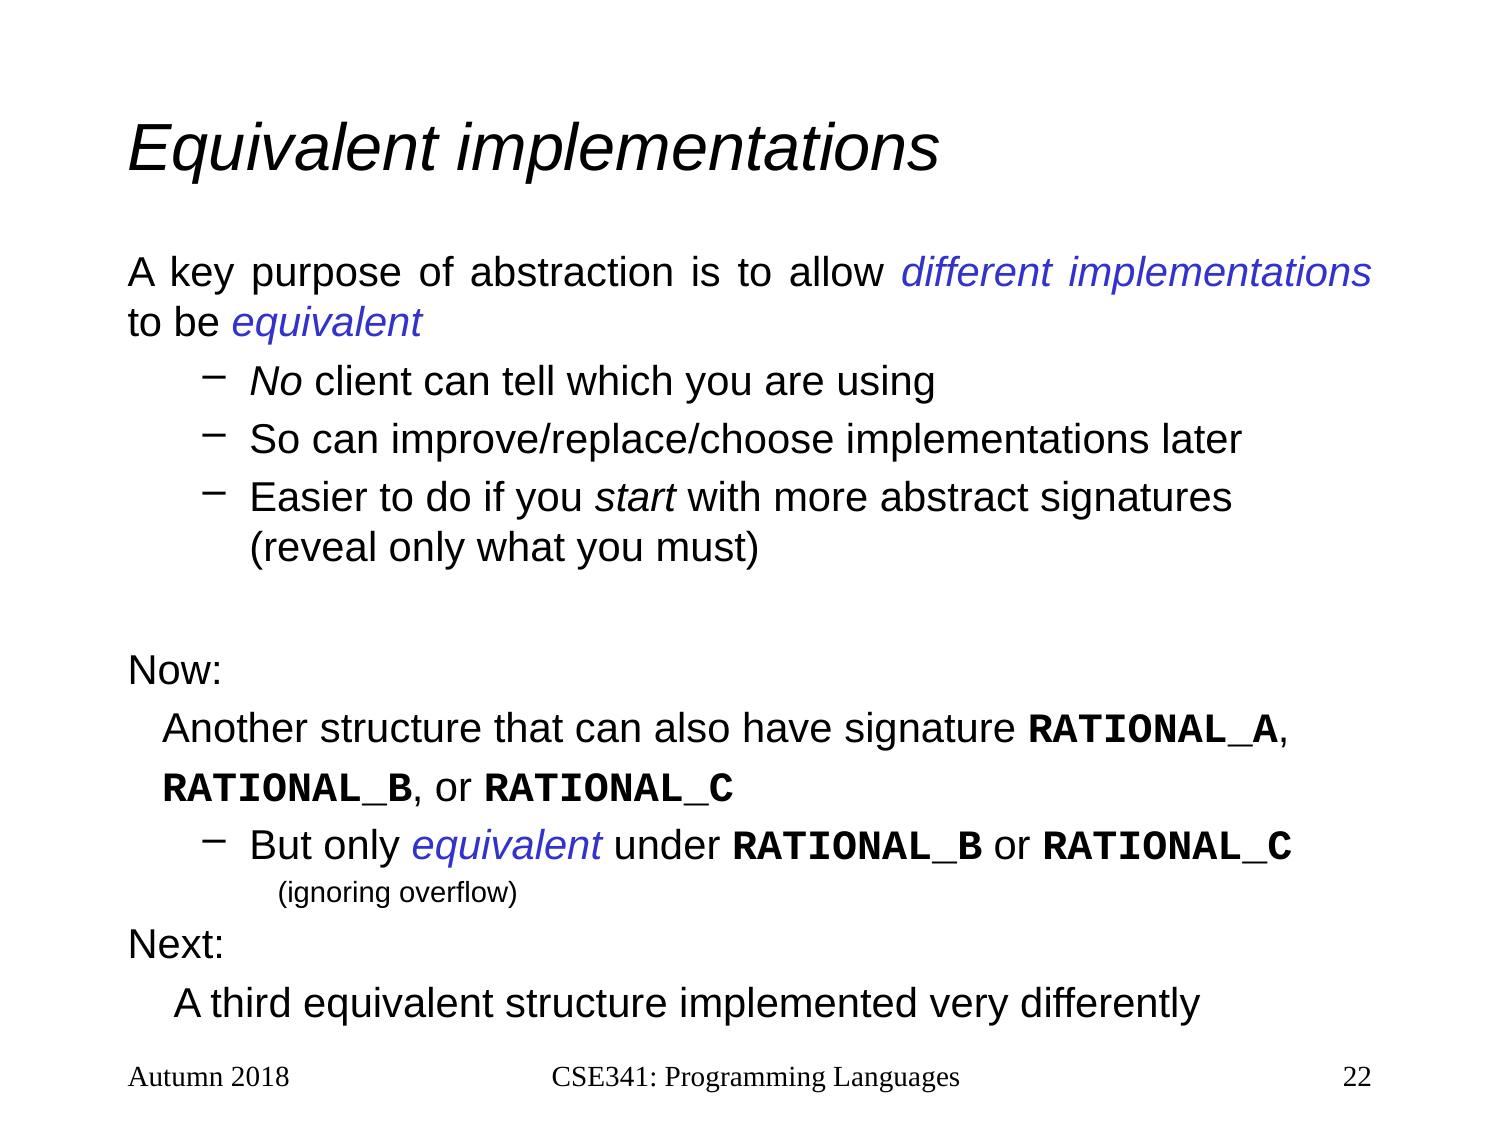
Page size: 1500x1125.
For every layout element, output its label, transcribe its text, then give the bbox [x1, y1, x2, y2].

footer CSE341: Programming Languages [474, 1049, 1038, 1125]
list A key purpose of abstraction is to allow different implementations to be equivalent No client can tell which you are using So can improve/replace/choose implementations later Easier to do if you start with more abstract signatures (reveal only what you must) Now: Another structure that can also have signature RATIONAL_A, RATIONAL_B, or RATIONAL_C But only equivalent under RATIONAL_B or RATIONAL_C (ignoring overflow) Next: A third equivalent structure implemented very differently [112, 237, 1388, 1038]
title Equivalent implementations [112, 49, 1388, 237]
slide_number Autumn 2018 [112, 1049, 426, 1125]
slide_number 22 [1074, 1049, 1388, 1125]
